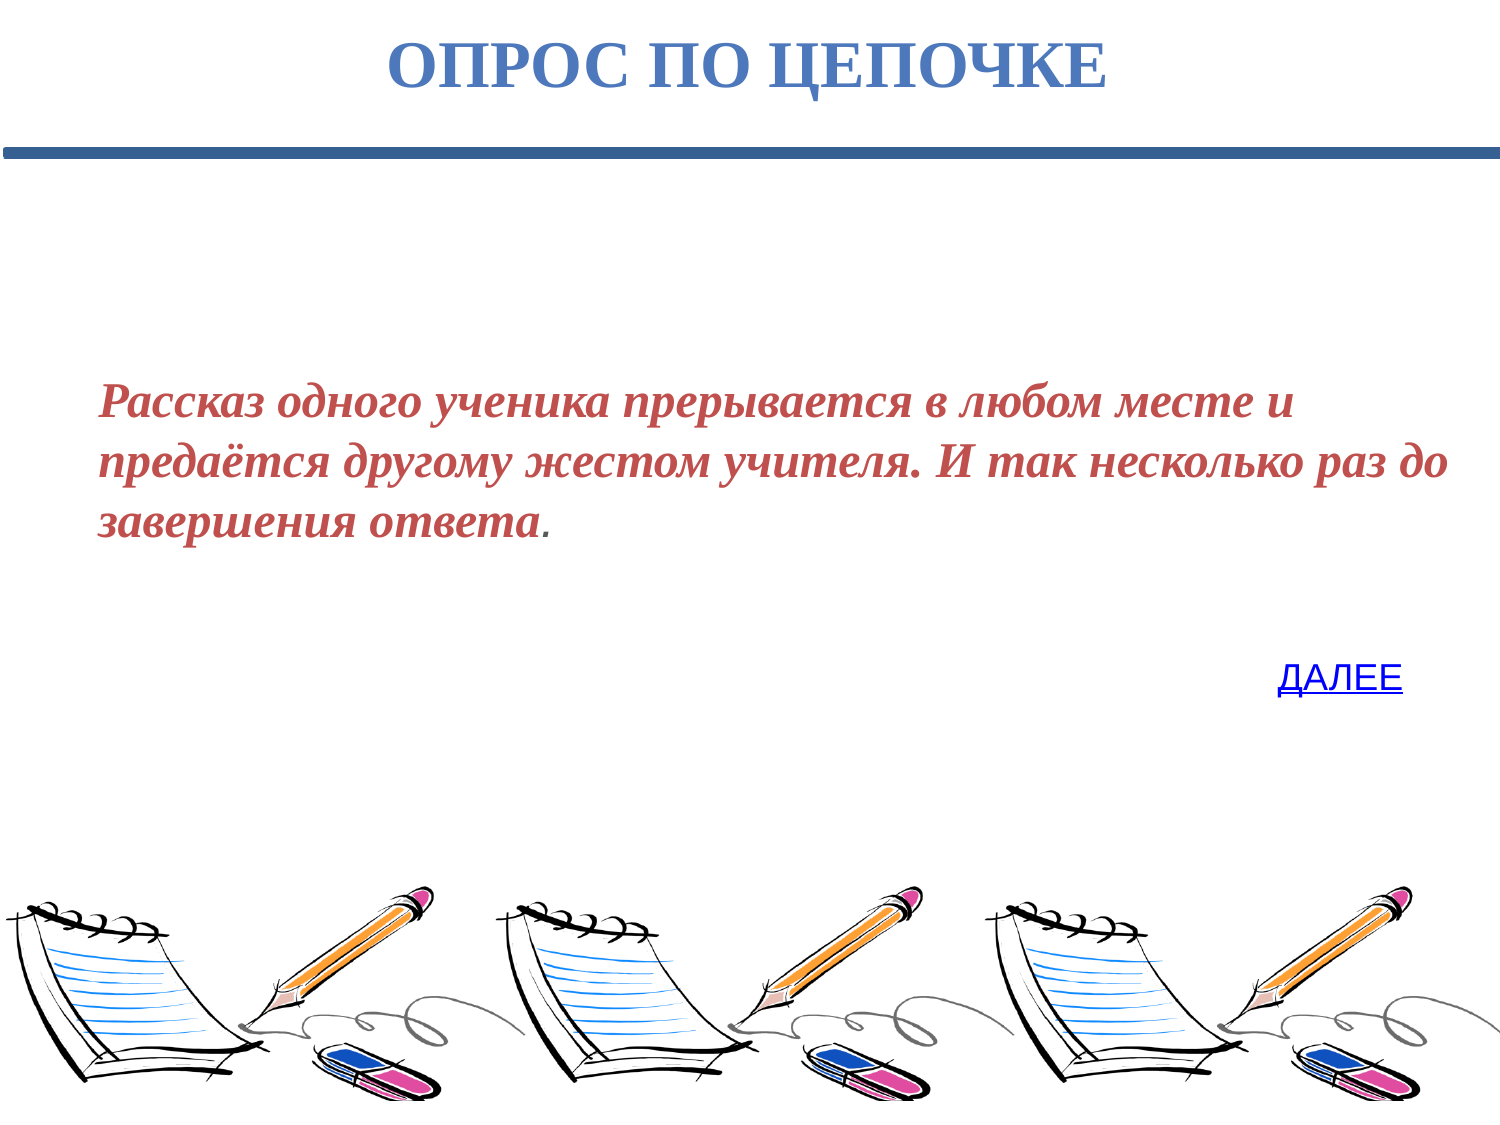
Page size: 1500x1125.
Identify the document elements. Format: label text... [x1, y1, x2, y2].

text_box Рассказ одного ученика прерывается в любом месте и предаётся другому жестом учителя. И так несколько раз до завершения ответа. [53, 359, 1495, 555]
picture [6, 886, 1500, 1101]
picture [3, 147, 1500, 160]
text_box Опрос по цепочке [10, 15, 1487, 107]
text_box ДАЛЕЕ [1257, 645, 1424, 705]
